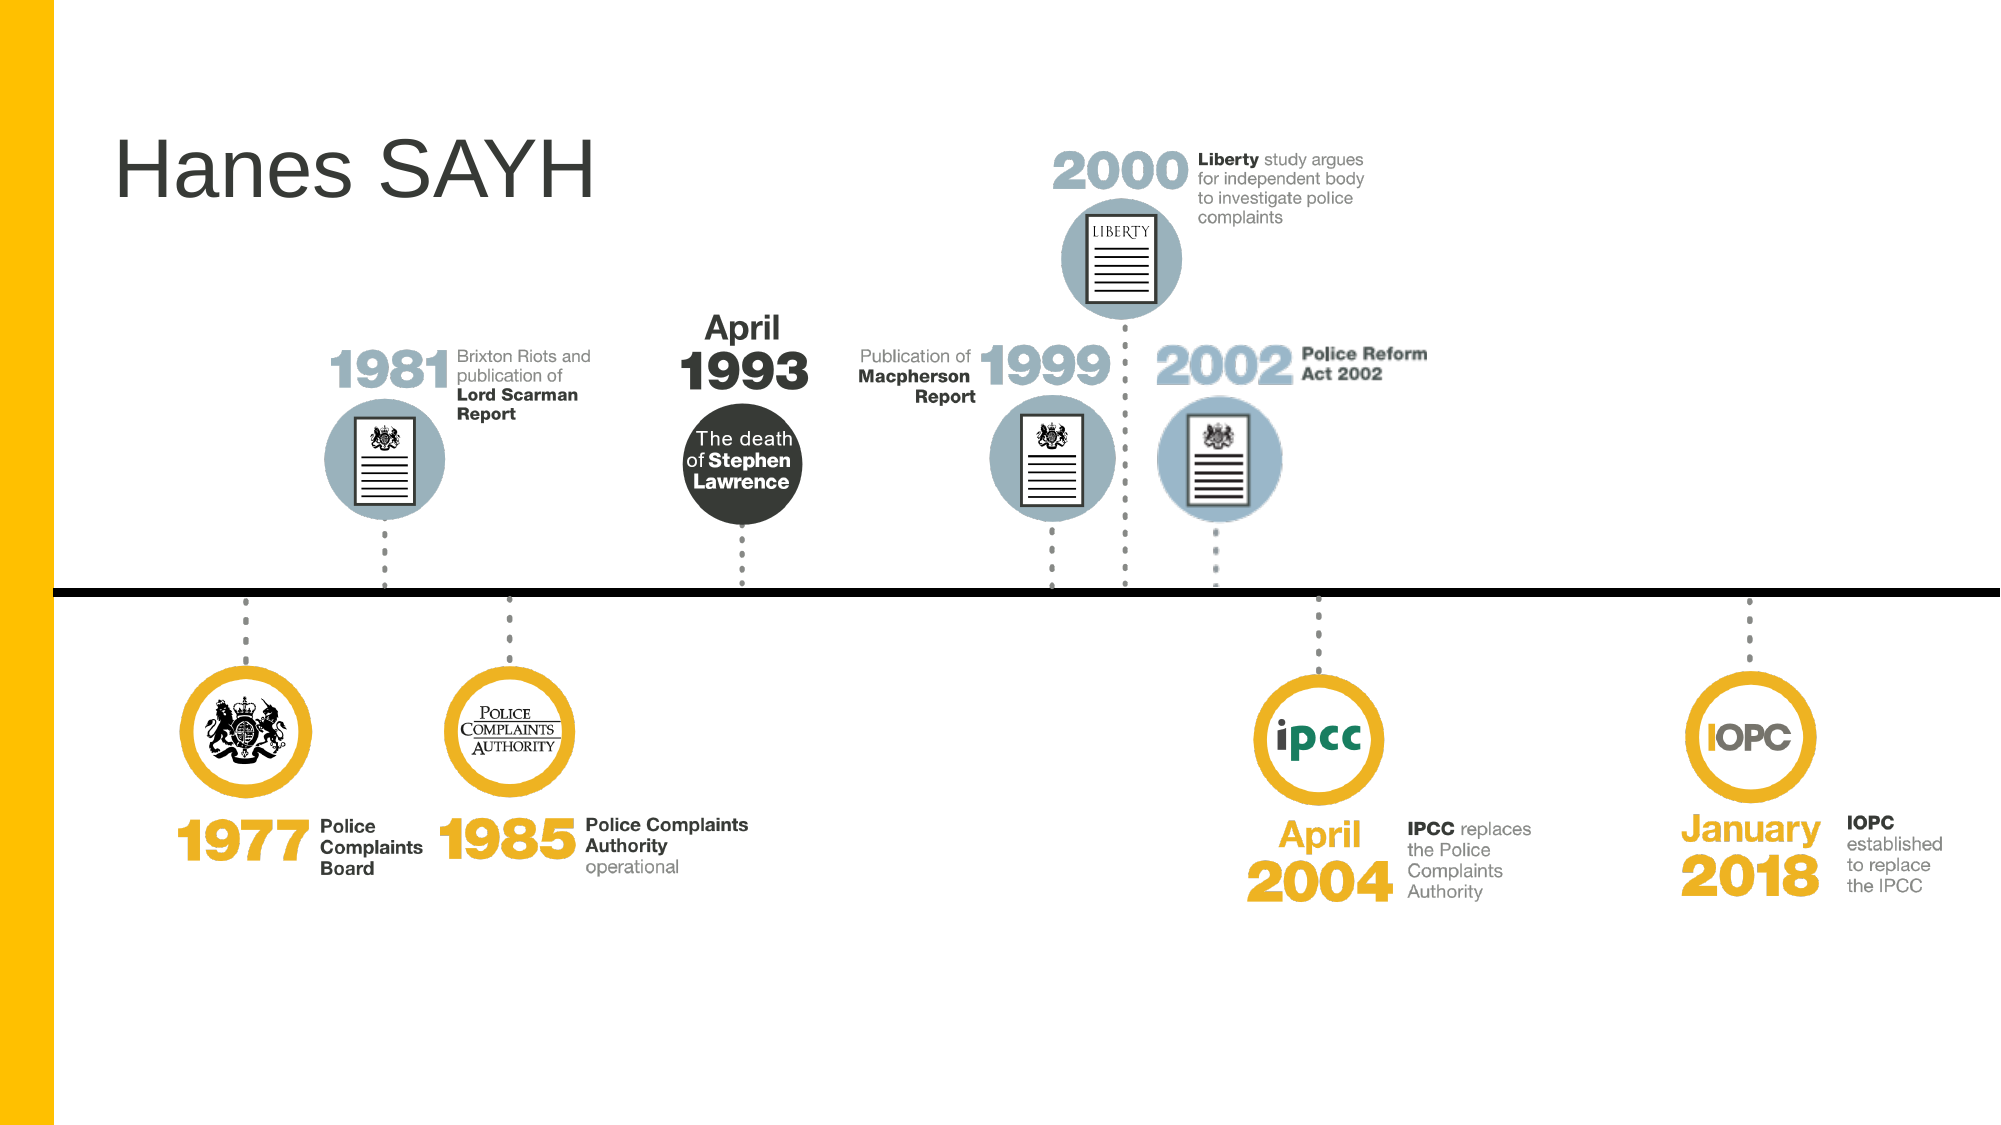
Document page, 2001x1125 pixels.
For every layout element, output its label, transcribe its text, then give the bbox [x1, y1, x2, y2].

text_box [1369, 588, 2000, 597]
picture [1670, 594, 1947, 903]
text_box [53, 588, 434, 597]
picture [170, 594, 432, 894]
text_box Hanes SAYH [114, 114, 886, 215]
text_box [752, 588, 1242, 597]
picture [854, 147, 1533, 910]
picture [317, 307, 816, 884]
text_box [604, 588, 674, 592]
